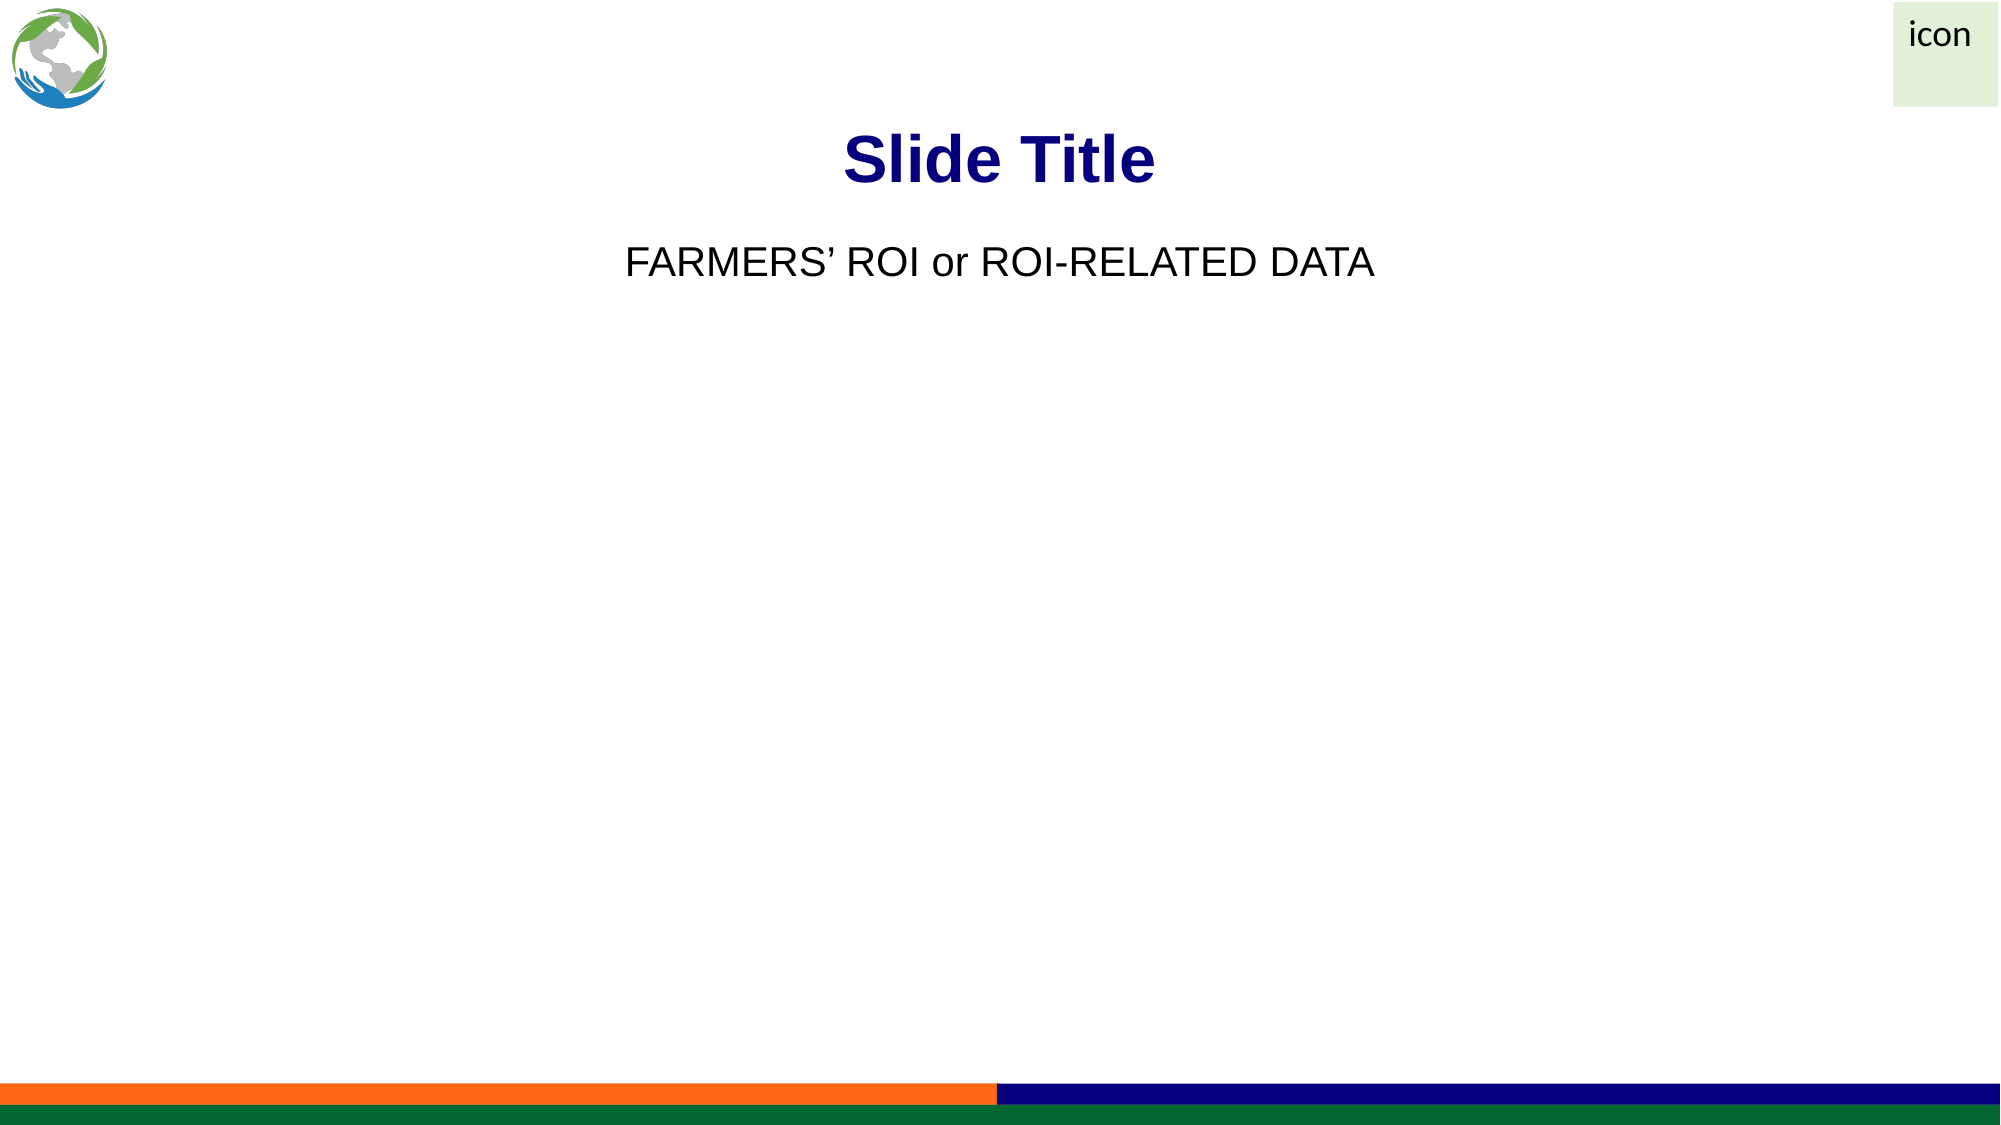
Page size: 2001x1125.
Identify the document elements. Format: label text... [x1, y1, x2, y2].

text_box Slide Title [144, 108, 1855, 204]
text_box icon [1893, 1, 1999, 107]
picture [9, 8, 110, 109]
text_box [996, 1083, 2000, 1106]
text_box FARMERS’ ROI or ROI-RELATED DATA [144, 227, 1856, 293]
text_box [0, 1082, 1000, 1106]
text_box [0, 1106, 2000, 1125]
